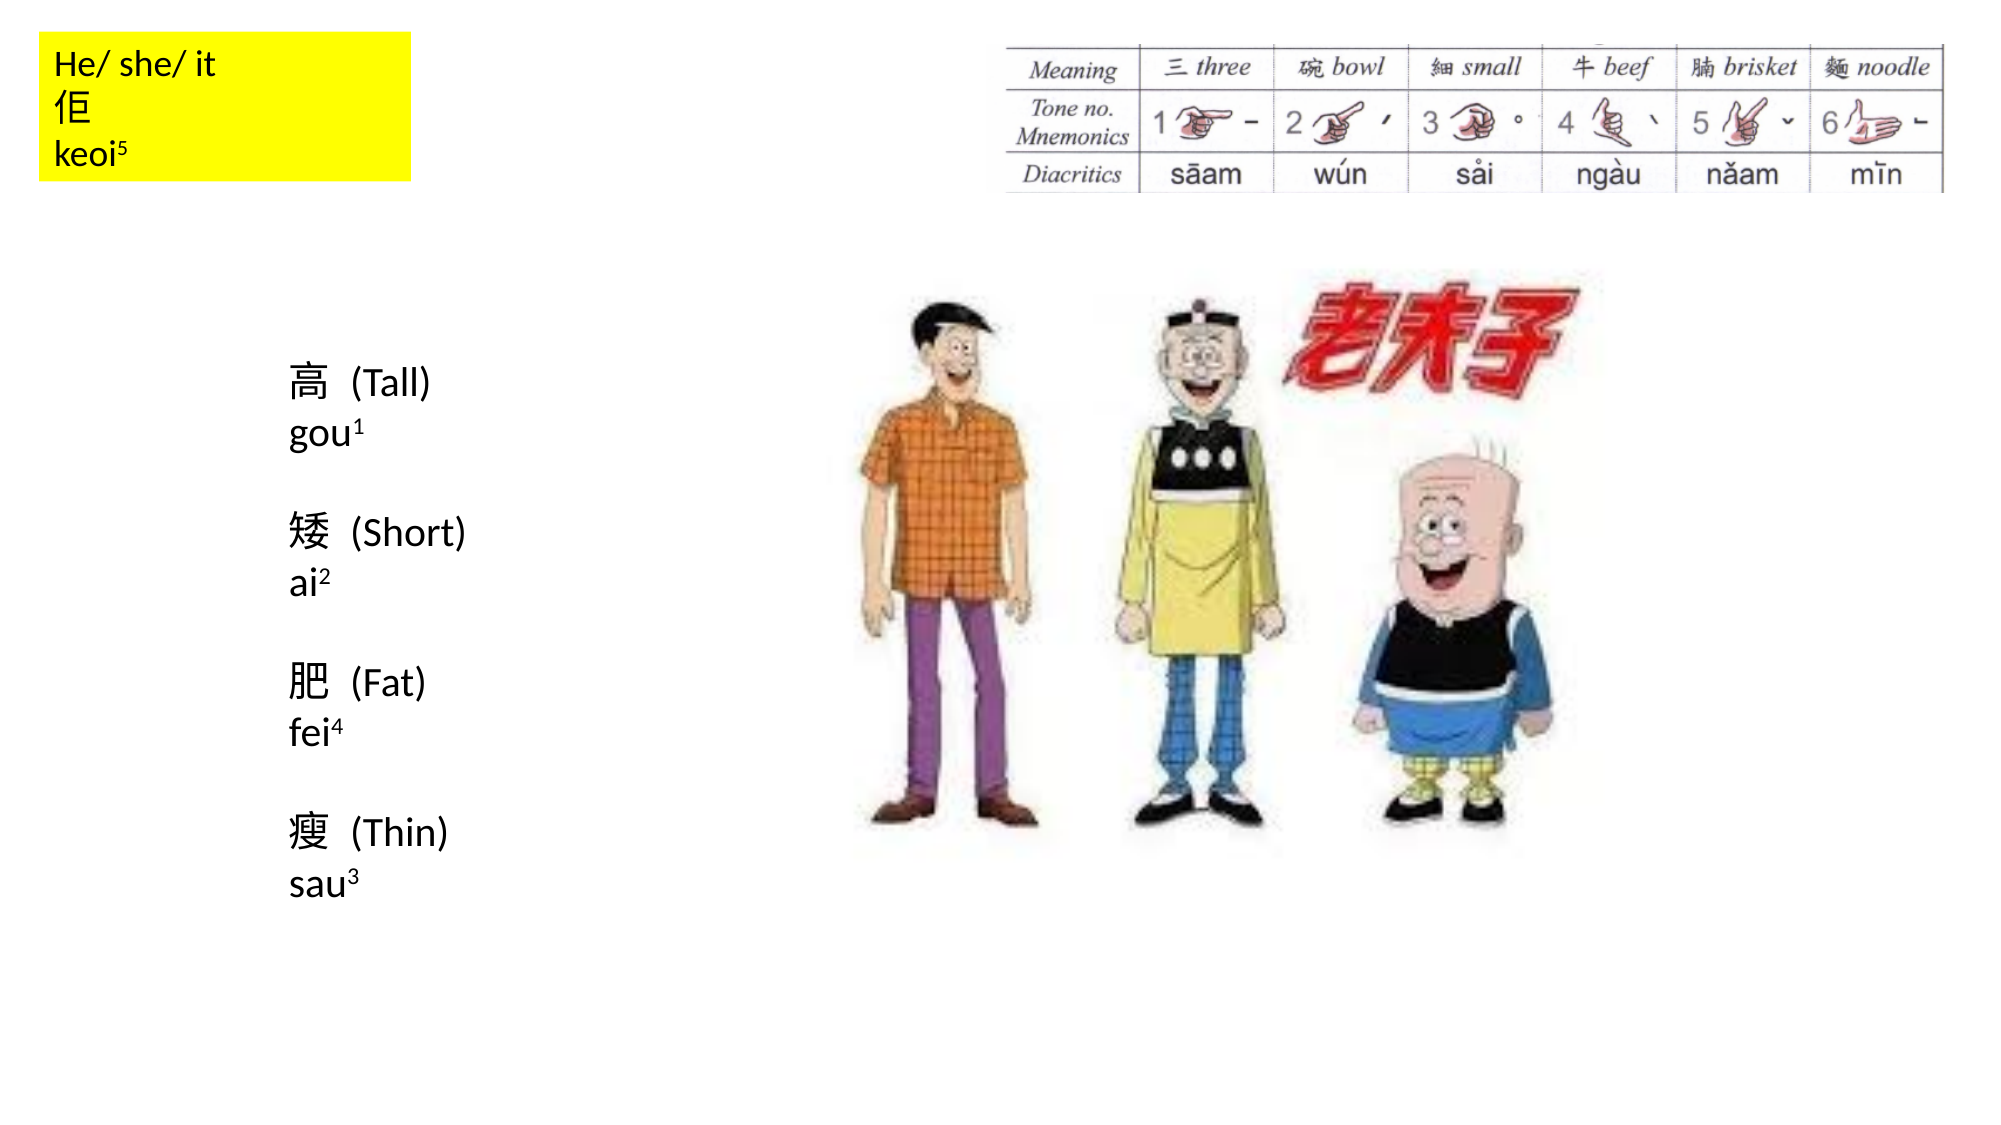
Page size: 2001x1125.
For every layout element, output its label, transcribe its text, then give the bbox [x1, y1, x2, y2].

text_box 高 (Tall) gou1 矮 (Short) ai2 肥 (Fat) fei4 瘦 (Thin) sau3 [273, 347, 659, 1063]
picture [986, 44, 1947, 193]
text_box He/ she/ it 佢 keoi5 [39, 31, 411, 182]
picture [802, 216, 1669, 869]
